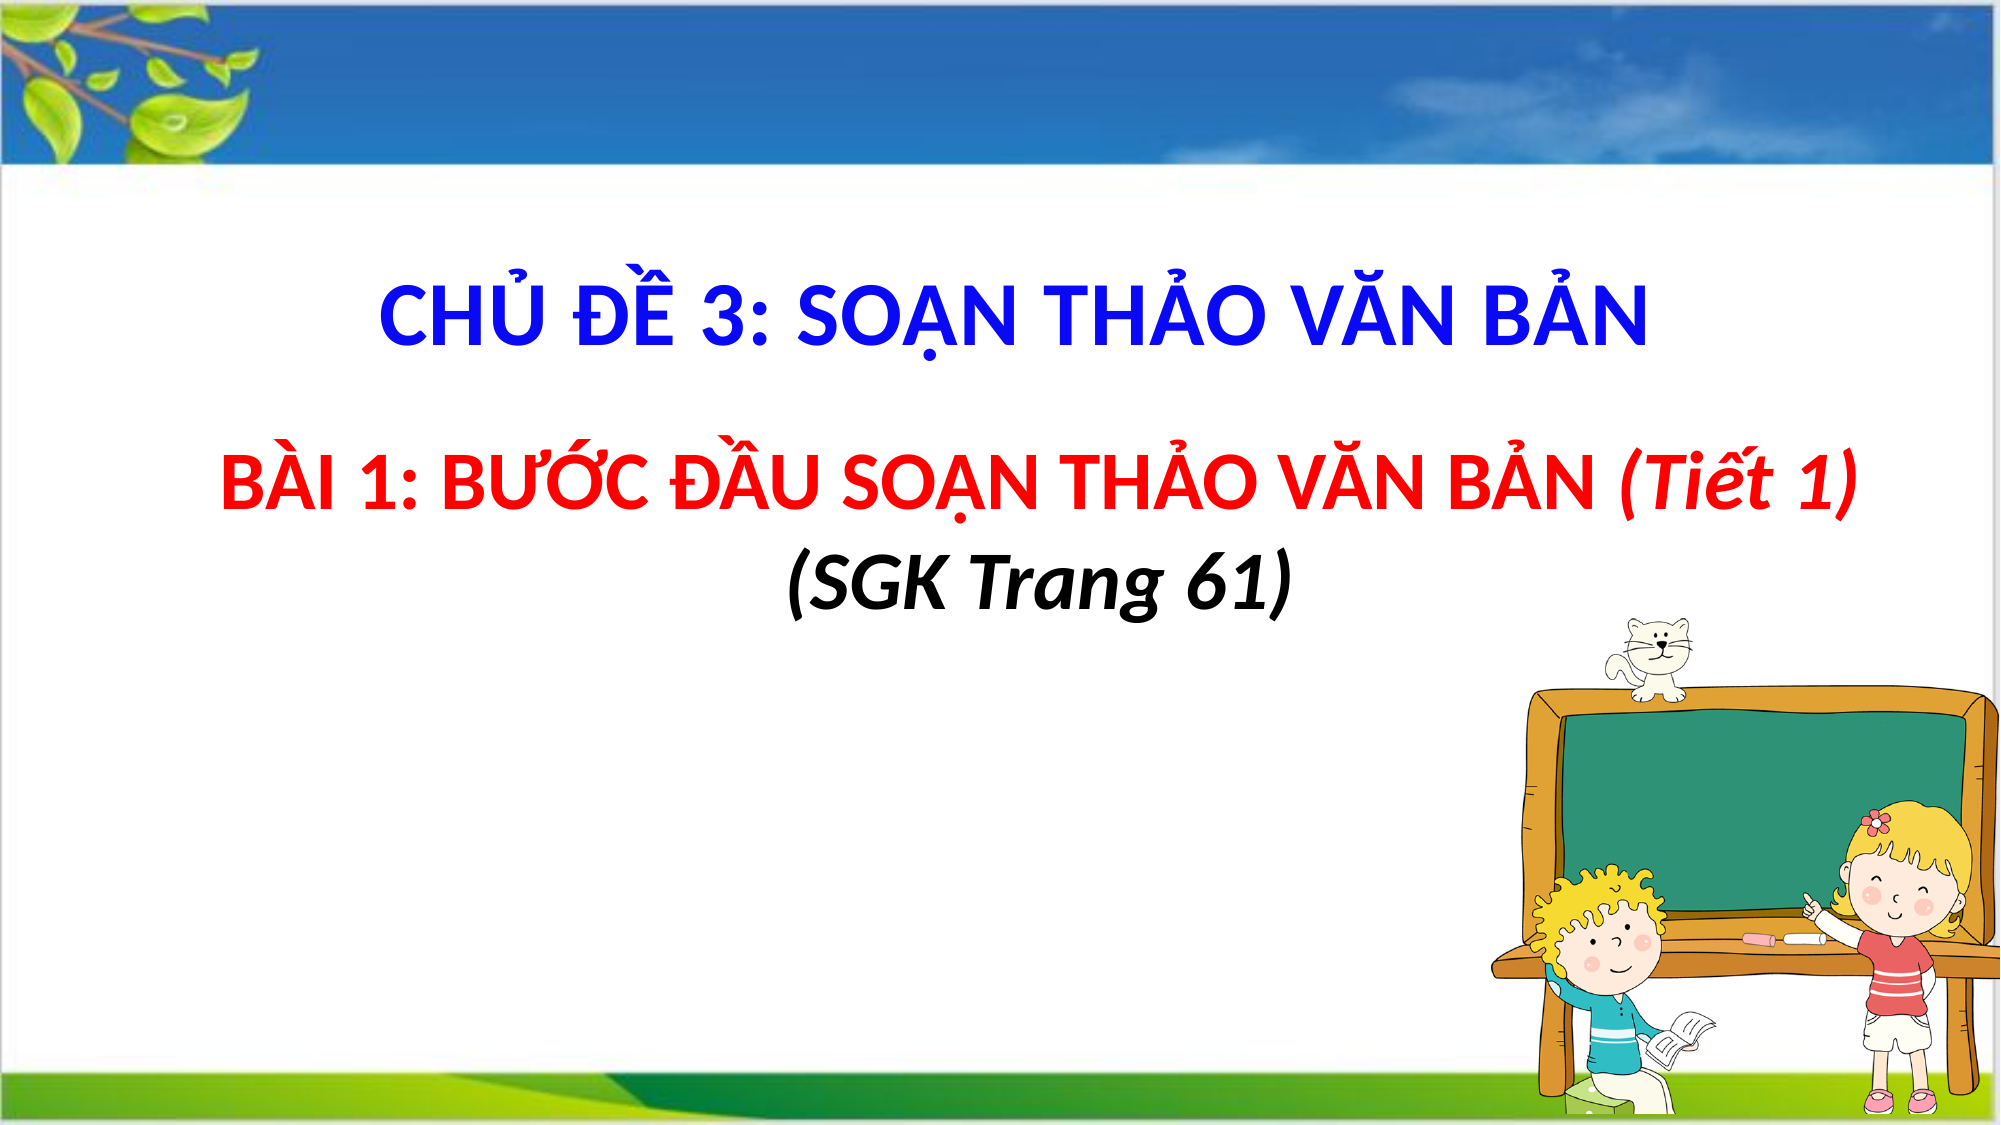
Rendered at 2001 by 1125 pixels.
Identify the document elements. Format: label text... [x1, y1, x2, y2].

text_box CHỦ ĐỀ 3: SOẠN THẢO VĂN BẢN [359, 243, 1674, 374]
text_box BÀI 1: BƯỚC ĐẦU SOẠN THẢO VĂN BẢN (Tiết 1) (SGK Trang 61) [131, 416, 1948, 637]
picture [0, 0, 2001, 1125]
